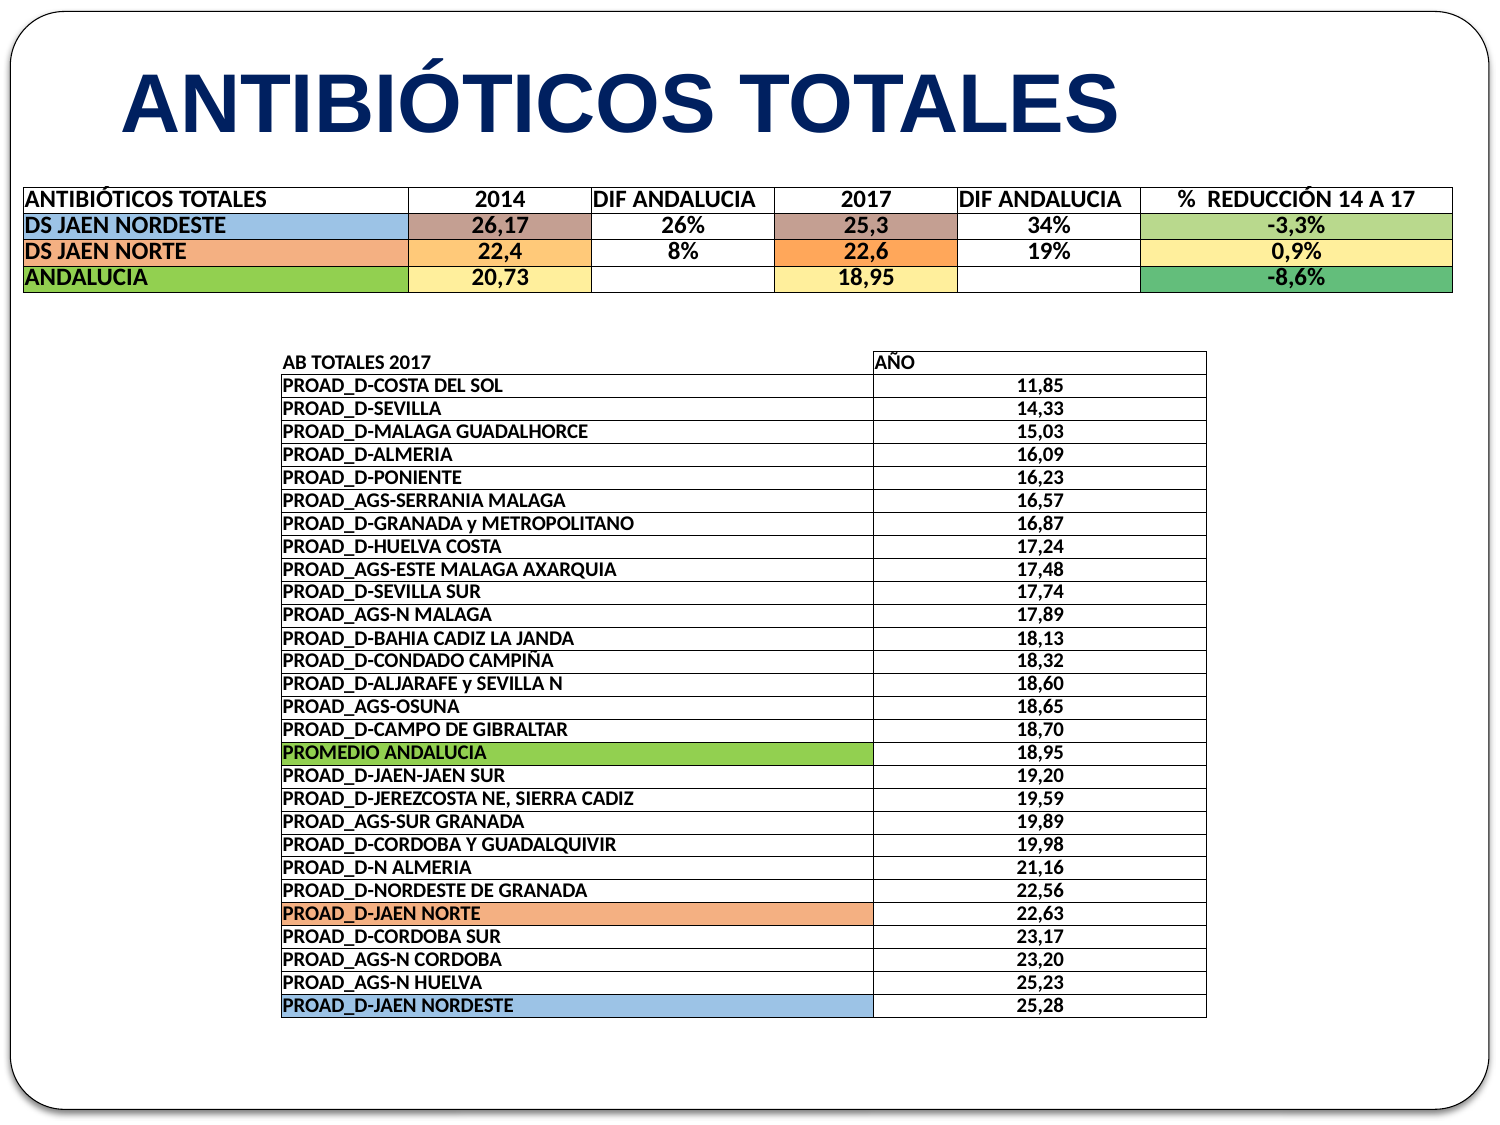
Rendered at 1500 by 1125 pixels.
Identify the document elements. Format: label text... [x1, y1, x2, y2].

table_cell PROAD_D-HUELVA COSTA [282, 536, 873, 558]
table_cell 17,74 [874, 582, 1206, 604]
table_cell 19% [958, 240, 1140, 266]
table_header AÑO [874, 352, 1206, 374]
table_cell ANDALUCIA [24, 267, 408, 292]
table_cell PROAD_AGS-ESTE MALAGA AXARQUIA [282, 559, 873, 581]
table_cell 19,20 [874, 766, 1206, 788]
table_cell 18,70 [874, 720, 1206, 742]
table_cell 25,3 [775, 214, 957, 239]
table_header 2017 [775, 188, 957, 213]
table_cell 21,16 [874, 857, 1206, 879]
table_cell 23,17 [874, 926, 1206, 948]
table_cell -3,3% [1141, 214, 1452, 239]
table_cell 26,17 [409, 214, 591, 239]
table_cell 25,28 [874, 995, 1206, 1017]
table_cell PROAD_D-COSTA DEL SOL [282, 375, 873, 397]
table_cell PROAD_D-ALMERIA [282, 444, 873, 466]
table_cell 17,48 [874, 559, 1206, 581]
table_cell PROAD_D-CORDOBA Y GUADALQUIVIR [282, 835, 873, 856]
table_cell 23,20 [874, 949, 1206, 971]
table_cell PROAD_AGS-SUR GRANADA [282, 812, 873, 834]
table_cell 18,95 [775, 267, 957, 292]
table_cell 18,65 [874, 697, 1206, 719]
table_header AB TOTALES 2017 [281, 352, 873, 374]
table_cell DS JAEN NORDESTE [24, 214, 408, 239]
table_cell 18,60 [874, 674, 1206, 696]
table_cell PROAD_D-N ALMERIA [282, 857, 873, 879]
table_cell 17,89 [874, 605, 1206, 627]
table_cell PROAD_AGS-N HUELVA [282, 972, 873, 994]
table_cell PROAD_D-CONDADO CAMPIÑA [282, 651, 873, 673]
table_cell PROAD_D-BAHIA CADIZ LA JANDA [282, 628, 873, 650]
table_cell 22,4 [409, 240, 591, 266]
table_cell 22,63 [874, 903, 1206, 925]
table_cell 19,89 [874, 812, 1206, 834]
table_cell PROAD_D-PONIENTE [282, 467, 873, 489]
table_cell PROMEDIO ANDALUCIA [282, 743, 873, 765]
table_cell PROAD_D-JAEN NORDESTE [282, 995, 873, 1017]
table_cell 22,56 [874, 880, 1206, 902]
table_cell PROAD_D-JAEN NORTE [282, 903, 873, 925]
table_cell PROAD_D-CORDOBA SUR [282, 926, 873, 948]
table_cell 18,13 [874, 628, 1206, 650]
table_header 2014 [409, 188, 591, 213]
table_cell 19,59 [874, 789, 1206, 811]
table_cell PROAD_AGS-N MALAGA [282, 605, 873, 627]
table_cell PROAD_AGS-SERRANIA MALAGA [282, 490, 873, 512]
table_cell 22,6 [775, 240, 957, 266]
table_header DIF ANDALUCIA [958, 188, 1140, 213]
table_cell 26% [592, 214, 774, 239]
table_cell PROAD_D-JEREZCOSTA NE, SIERRA CADIZ [282, 789, 873, 811]
table_cell 16,09 [874, 444, 1206, 466]
table_cell 18,95 [874, 743, 1206, 765]
table_cell PROAD_D-MALAGA GUADALHORCE [282, 421, 873, 443]
table_cell [592, 267, 774, 292]
table_header DIF ANDALUCIA [592, 188, 774, 213]
table_cell PROAD_D-NORDESTE DE GRANADA [282, 880, 873, 902]
table_cell 34% [958, 214, 1140, 239]
table_cell PROAD_D-CAMPO DE GIBRALTAR [282, 720, 873, 742]
table_cell PROAD_D-ALJARAFE y SEVILLA N [282, 674, 873, 696]
table_cell [958, 267, 1140, 292]
table_cell 16,23 [874, 467, 1206, 489]
table_cell DS JAEN NORTE [24, 240, 408, 266]
table_cell 18,32 [874, 651, 1206, 673]
table_cell 15,03 [874, 421, 1206, 443]
table_cell PROAD_D-JAEN-JAEN SUR [282, 766, 873, 788]
table_cell PROAD_D-SEVILLA [282, 398, 873, 420]
table_cell 14,33 [874, 398, 1206, 420]
table_cell PROAD_D-SEVILLA SUR [282, 582, 873, 604]
table_cell 19,98 [874, 835, 1206, 856]
table_cell PROAD_AGS-N CORDOBA [282, 949, 873, 971]
table_cell 25,23 [874, 972, 1206, 994]
table_cell PROAD_D-GRANADA y METROPOLITANO [282, 513, 873, 535]
table_cell 0,9% [1141, 240, 1452, 266]
table_cell 16,57 [874, 490, 1206, 512]
table_cell 11,85 [874, 375, 1206, 397]
table_cell 20,73 [409, 267, 591, 292]
table_cell 8% [592, 240, 774, 266]
table_header % REDUCCIÓN 14 A 17 [1141, 188, 1452, 213]
table_header ANTIBIÓTICOS TOTALES [24, 188, 408, 213]
title ANTIBIÓTICOS TOTALES [105, 0, 1500, 165]
table_cell PROAD_AGS-OSUNA [282, 697, 873, 719]
table_cell -8,6% [1141, 267, 1452, 292]
table_cell 16,87 [874, 513, 1206, 535]
table_cell 17,24 [874, 536, 1206, 558]
